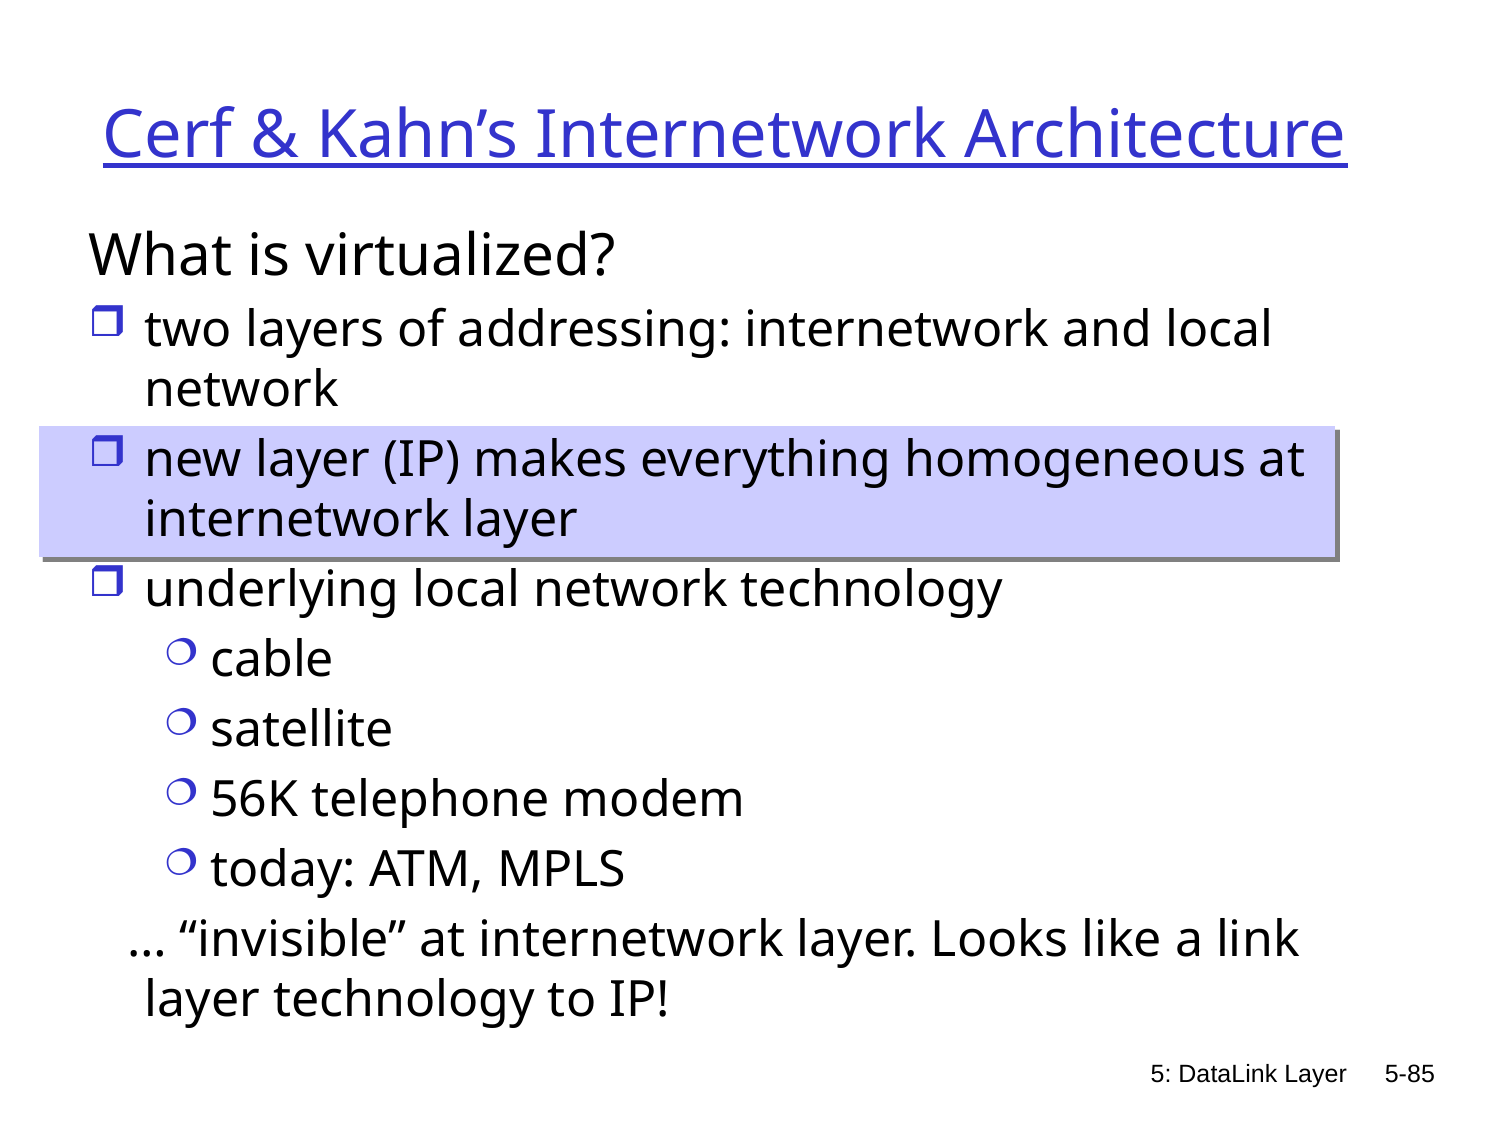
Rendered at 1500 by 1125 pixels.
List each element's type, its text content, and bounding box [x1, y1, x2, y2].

title Cerf & Kahn’s Internetwork Architecture [87, 37, 1423, 225]
slide_number 5-85 [1338, 1049, 1451, 1125]
list What is virtualized? two layers of addressing: internetwork and local network new layer (IP) makes everything homogeneous at internetwork layer underlying local network technology cable satellite 56K telephone modem today: ATM, MPLS … “invisible” at internetwork layer. Looks like a link layer technology to IP! [73, 209, 1349, 972]
footer 5: DataLink Layer [887, 1049, 1338, 1125]
text_box [39, 426, 73, 557]
